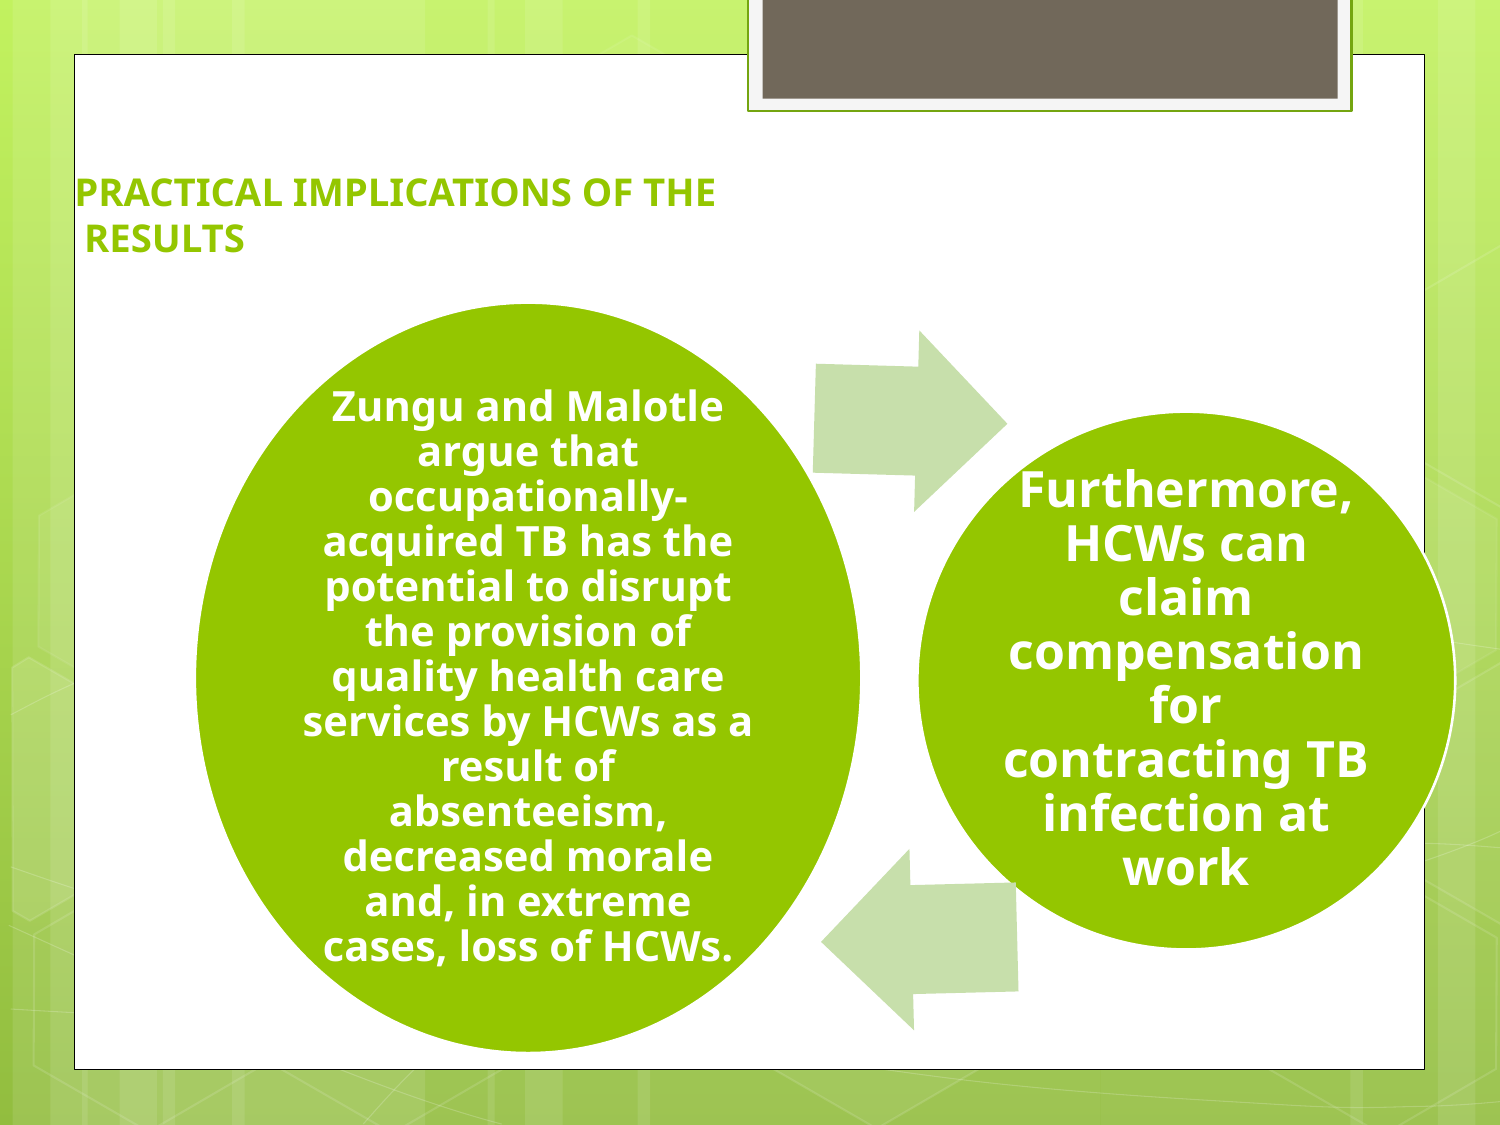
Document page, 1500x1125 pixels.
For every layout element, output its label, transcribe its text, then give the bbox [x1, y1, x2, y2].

title PRACTICAL IMPLICATIONS OF THE RESULTS [29, 19, 1471, 268]
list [76, 266, 1424, 1095]
